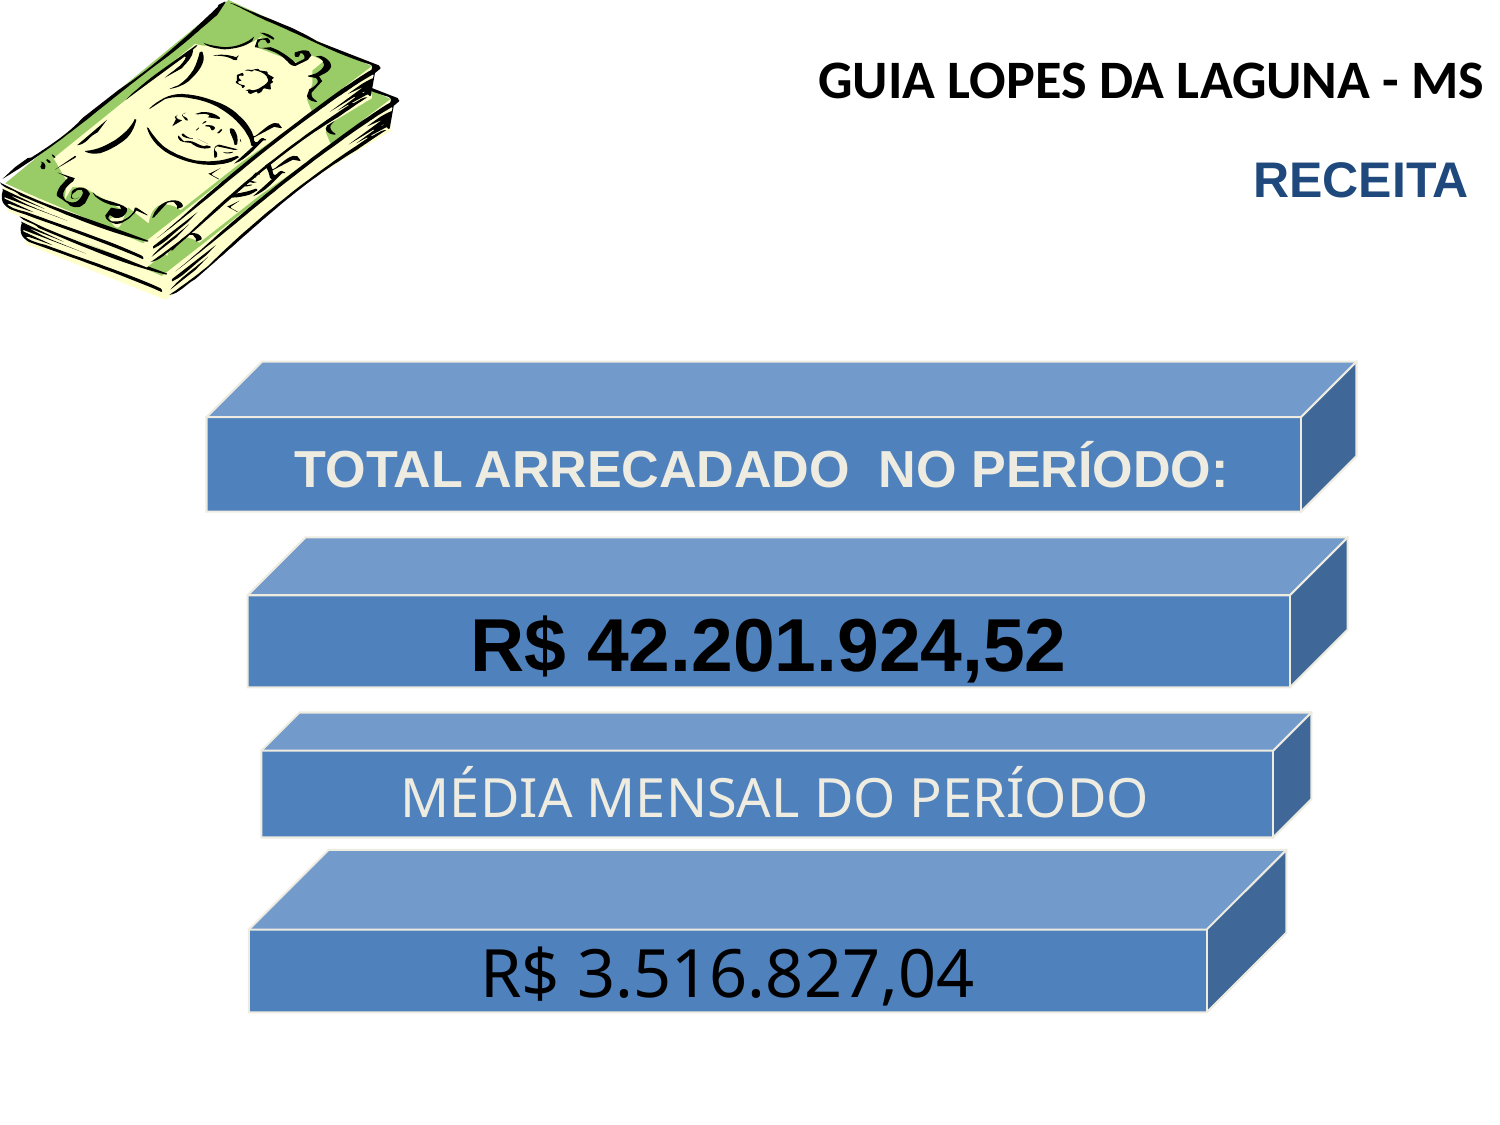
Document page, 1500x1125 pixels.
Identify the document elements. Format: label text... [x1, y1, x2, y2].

text_box R$ 42.201.924,52 [247, 537, 1348, 688]
text_box TOTAL ARRECADADO NO PERÍODO: [206, 361, 1357, 512]
text_box MÉDIA MENSAL DO PERÍODO [261, 712, 1312, 838]
text_box R$ 3.516.827,04 [248, 849, 1287, 1013]
picture [0, 0, 401, 301]
text_box GUIA LOPES DA LAGUNA - MS RECEITA [404, 37, 1500, 217]
